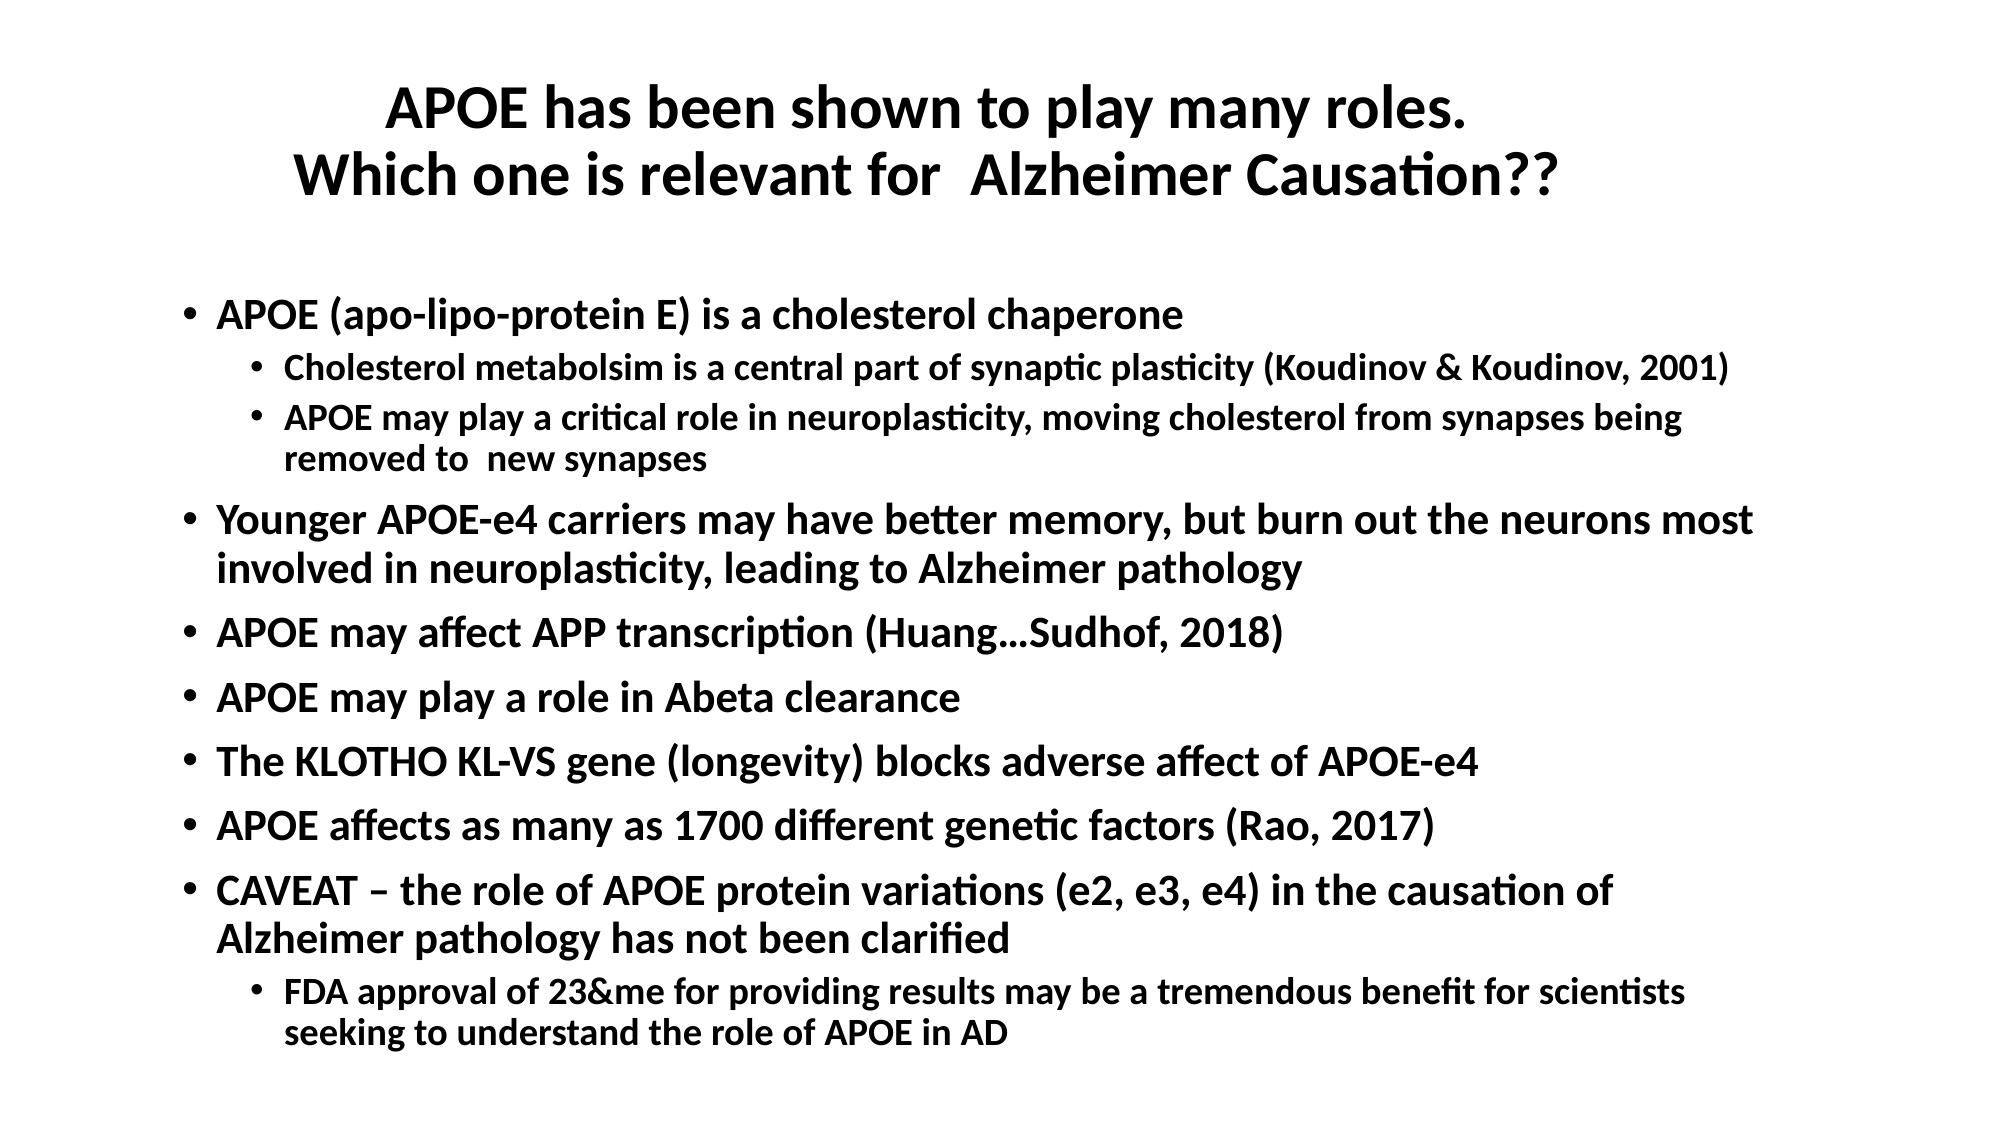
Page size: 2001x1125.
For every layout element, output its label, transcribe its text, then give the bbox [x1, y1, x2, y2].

title APOE has been shown to play many roles. Which one is relevant for Alzheimer Causation?? [210, 30, 1645, 253]
list APOE (apo-lipo-protein E) is a cholesterol chaperone Cholesterol metabolsim is a central part of synaptic plasticity (Koudinov & Koudinov, 2001) APOE may play a critical role in neuroplasticity, moving cholesterol from synapses being removed to new synapses Younger APOE-e4 carriers may have better memory, but burn out the neurons most involved in neuroplasticity, leading to Alzheimer pathology APOE may affect APP transcription (Huang…Sudhof, 2018) APOE may play a role in Abeta clearance The KLOTHO KL-VS gene (longevity) blocks adverse affect of APOE-e4 APOE affects as many as 1700 different genetic factors (Rao, 2017) CAVEAT – the role of APOE protein variations (e2, e3, e4) in the causation of Alzheimer pathology has not been clarified FDA approval of 23&me for providing results may be a tremendous benefit for scientists seeking to understand the role of APOE in AD [167, 283, 1821, 1067]
